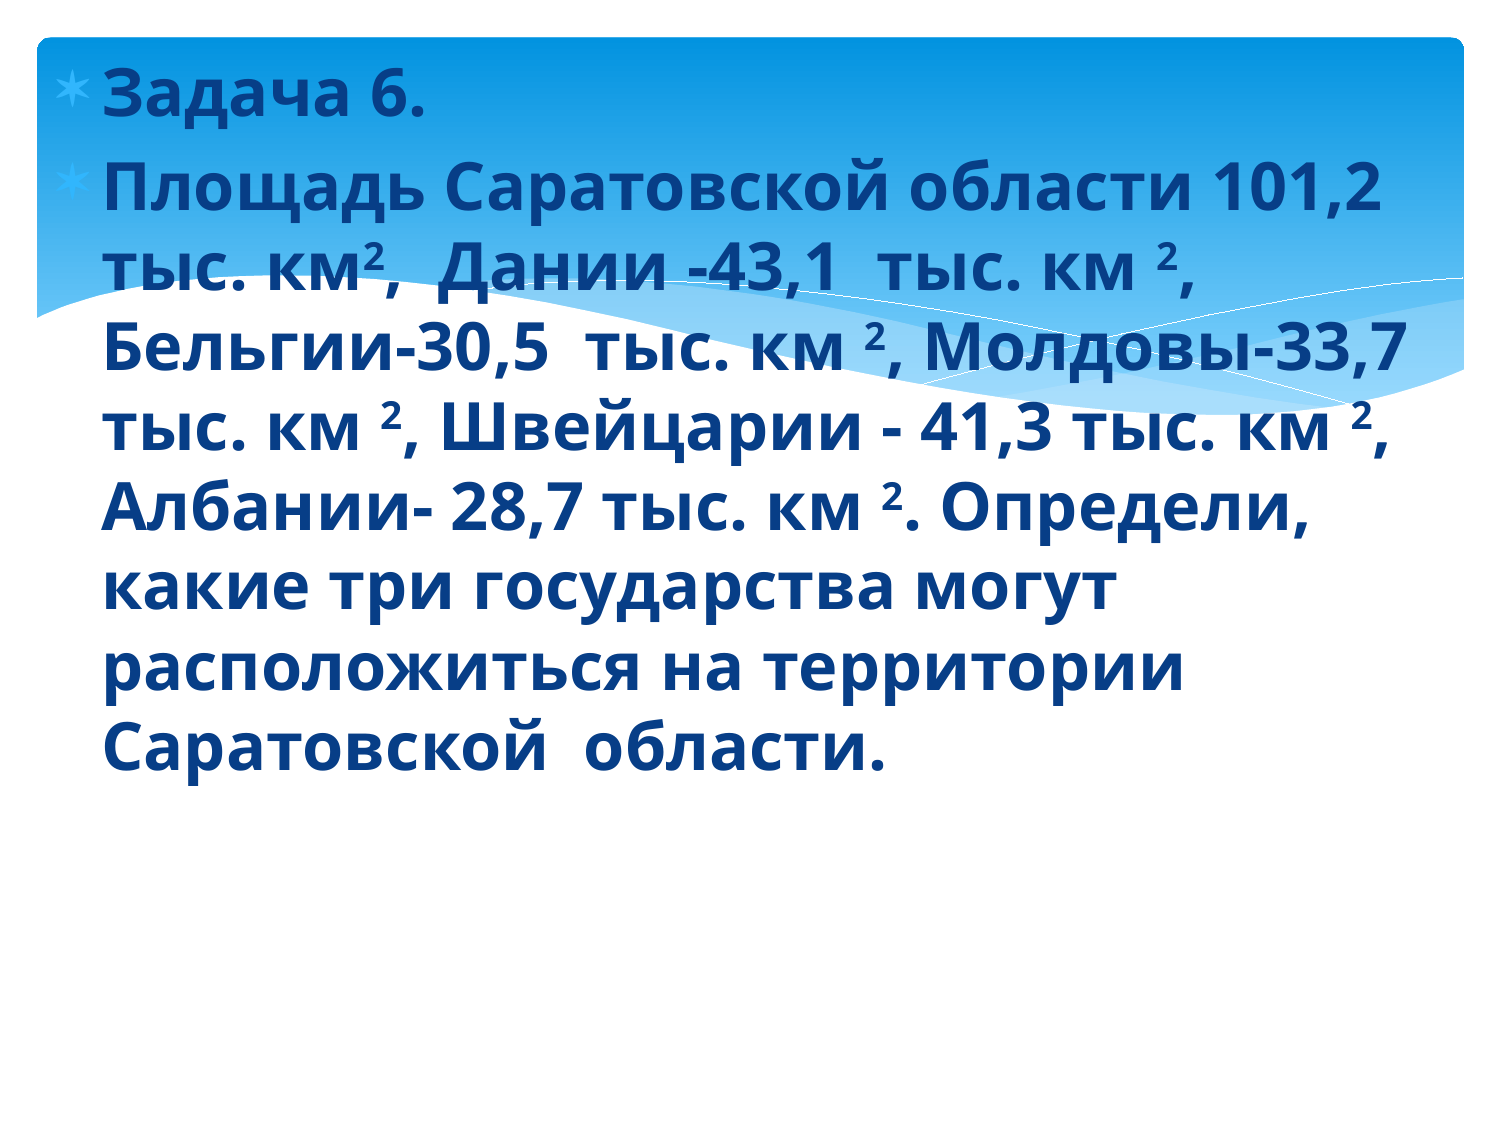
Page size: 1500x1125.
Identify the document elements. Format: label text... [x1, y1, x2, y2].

list Задача 6. Площадь Саратовской области 101,2 тыс. км2, Дании -43,1 тыс. км 2, Бельгии-30,5 тыс. км 2, Молдовы-33,7 тыс. км 2, Швейцарии - 41,3 тыс. км 2, Албании- 28,7 тыс. км 2. Определи, какие три государства могут расположиться на территории Саратовской области. [41, 42, 1459, 1071]
